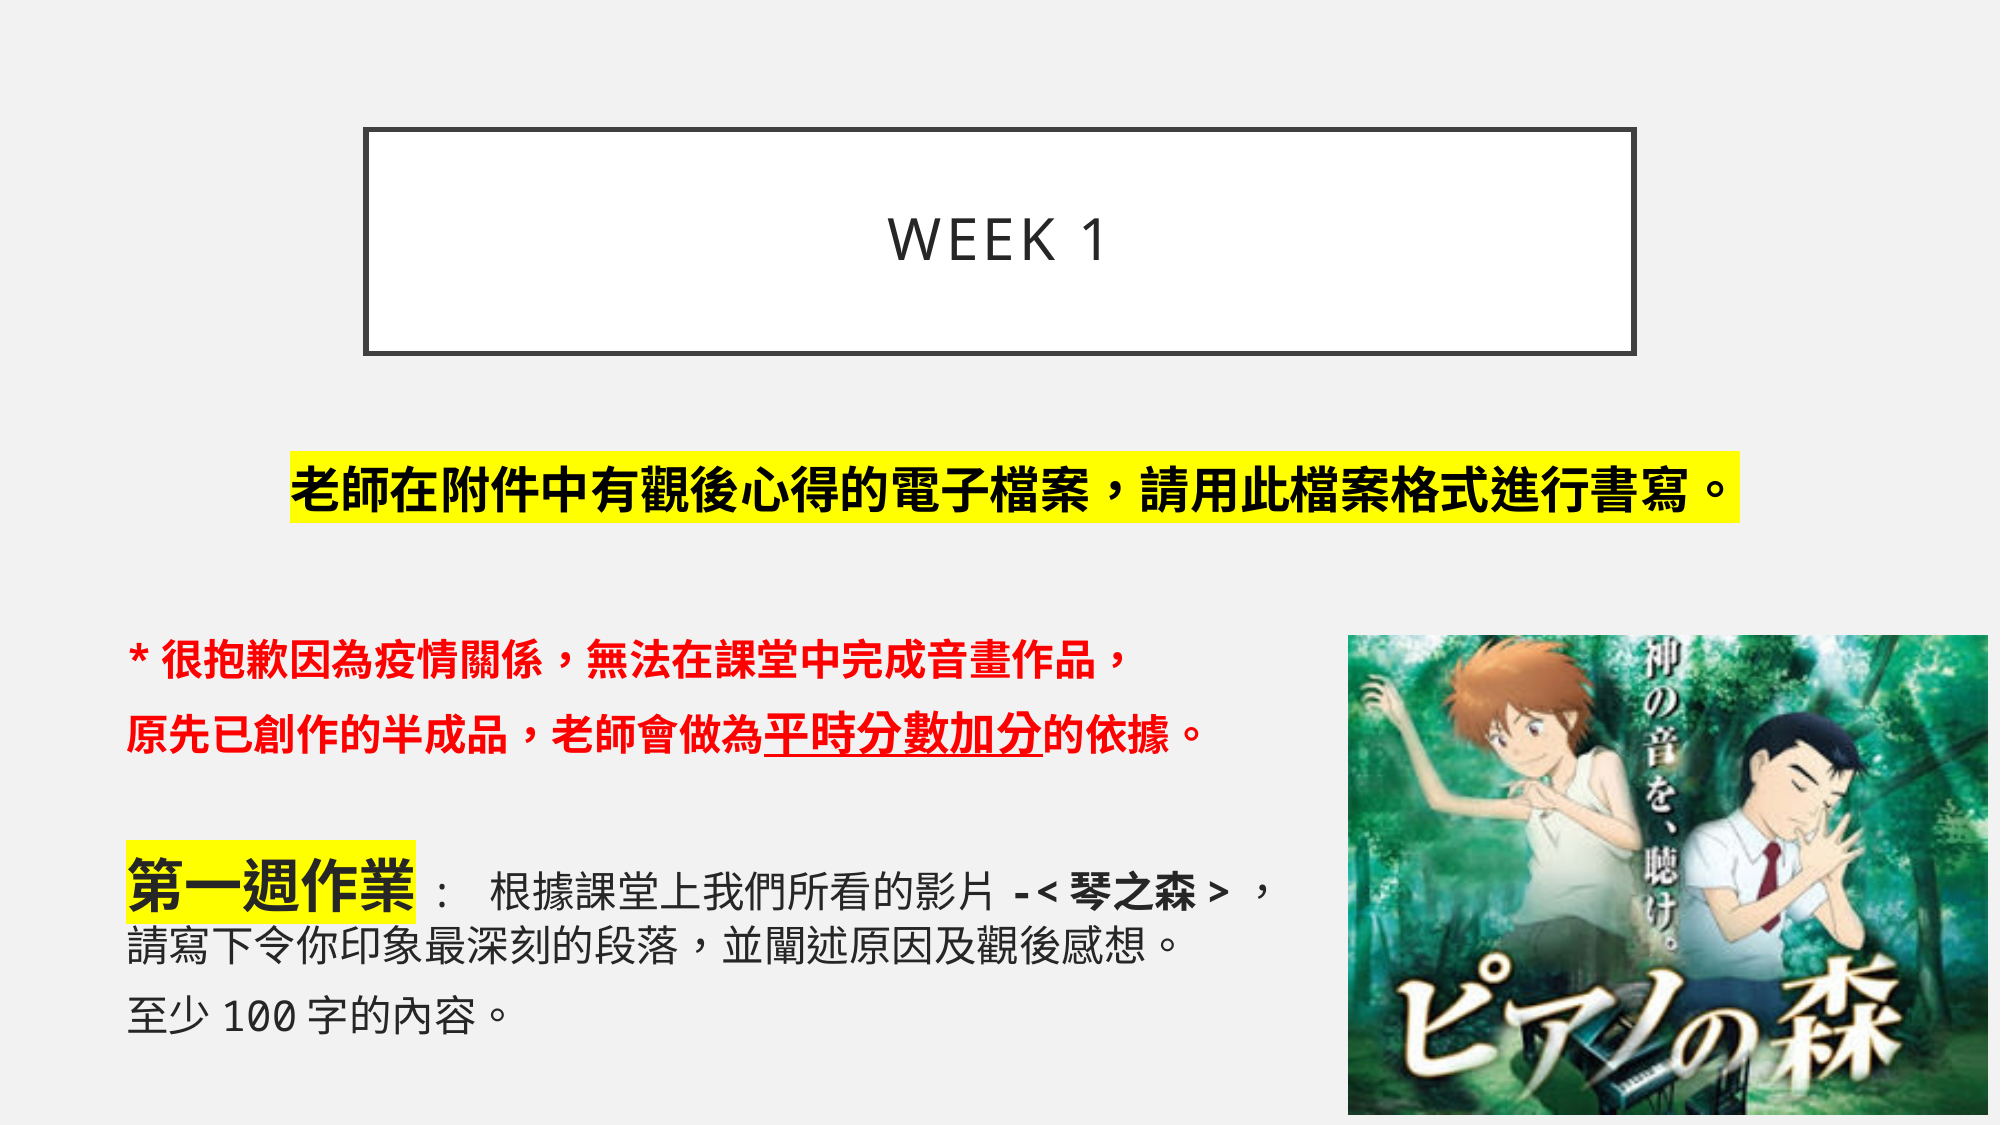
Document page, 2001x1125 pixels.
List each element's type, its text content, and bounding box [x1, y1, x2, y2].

text_box 老師在附件中有觀後心得的電子檔案，請用此檔案格式進行書寫。 [275, 451, 1755, 527]
title Week 1 [363, 127, 1637, 356]
picture [1348, 635, 1988, 1115]
list *很抱歉因為疫情關係，無法在課堂中完成音畫作品， 原先已創作的半成品，老師會做為平時分數加分的依據。 第一週作業: 根據課堂上我們所看的影片-<琴之森>，請寫下令你印象最深刻的段落，並闡述原因及觀後感想。 至少100字的內容。 [111, 625, 1313, 1055]
